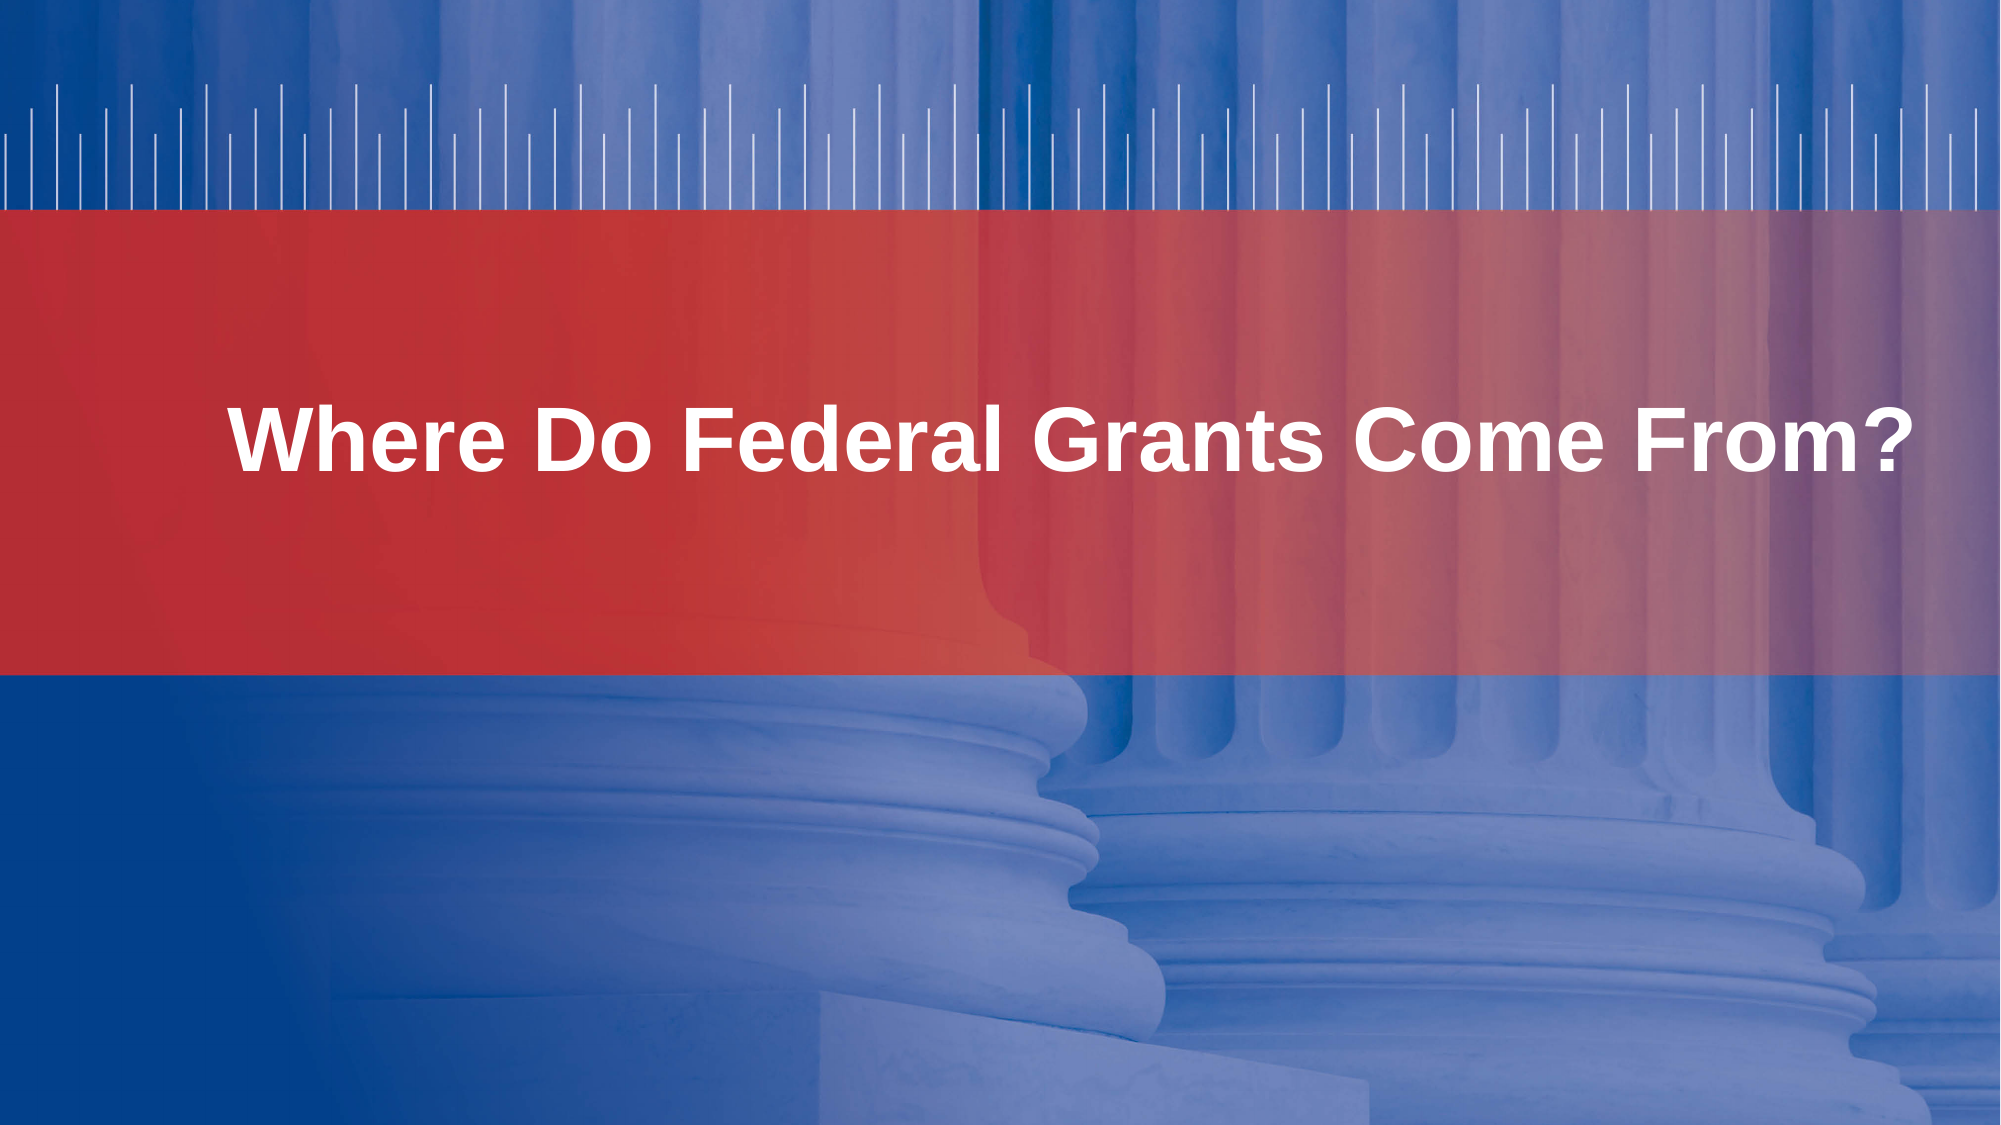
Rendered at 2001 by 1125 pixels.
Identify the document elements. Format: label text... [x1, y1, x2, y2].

picture [0, 0, 2001, 1125]
title Where Do Federal Grants Come From? [212, 212, 1999, 672]
